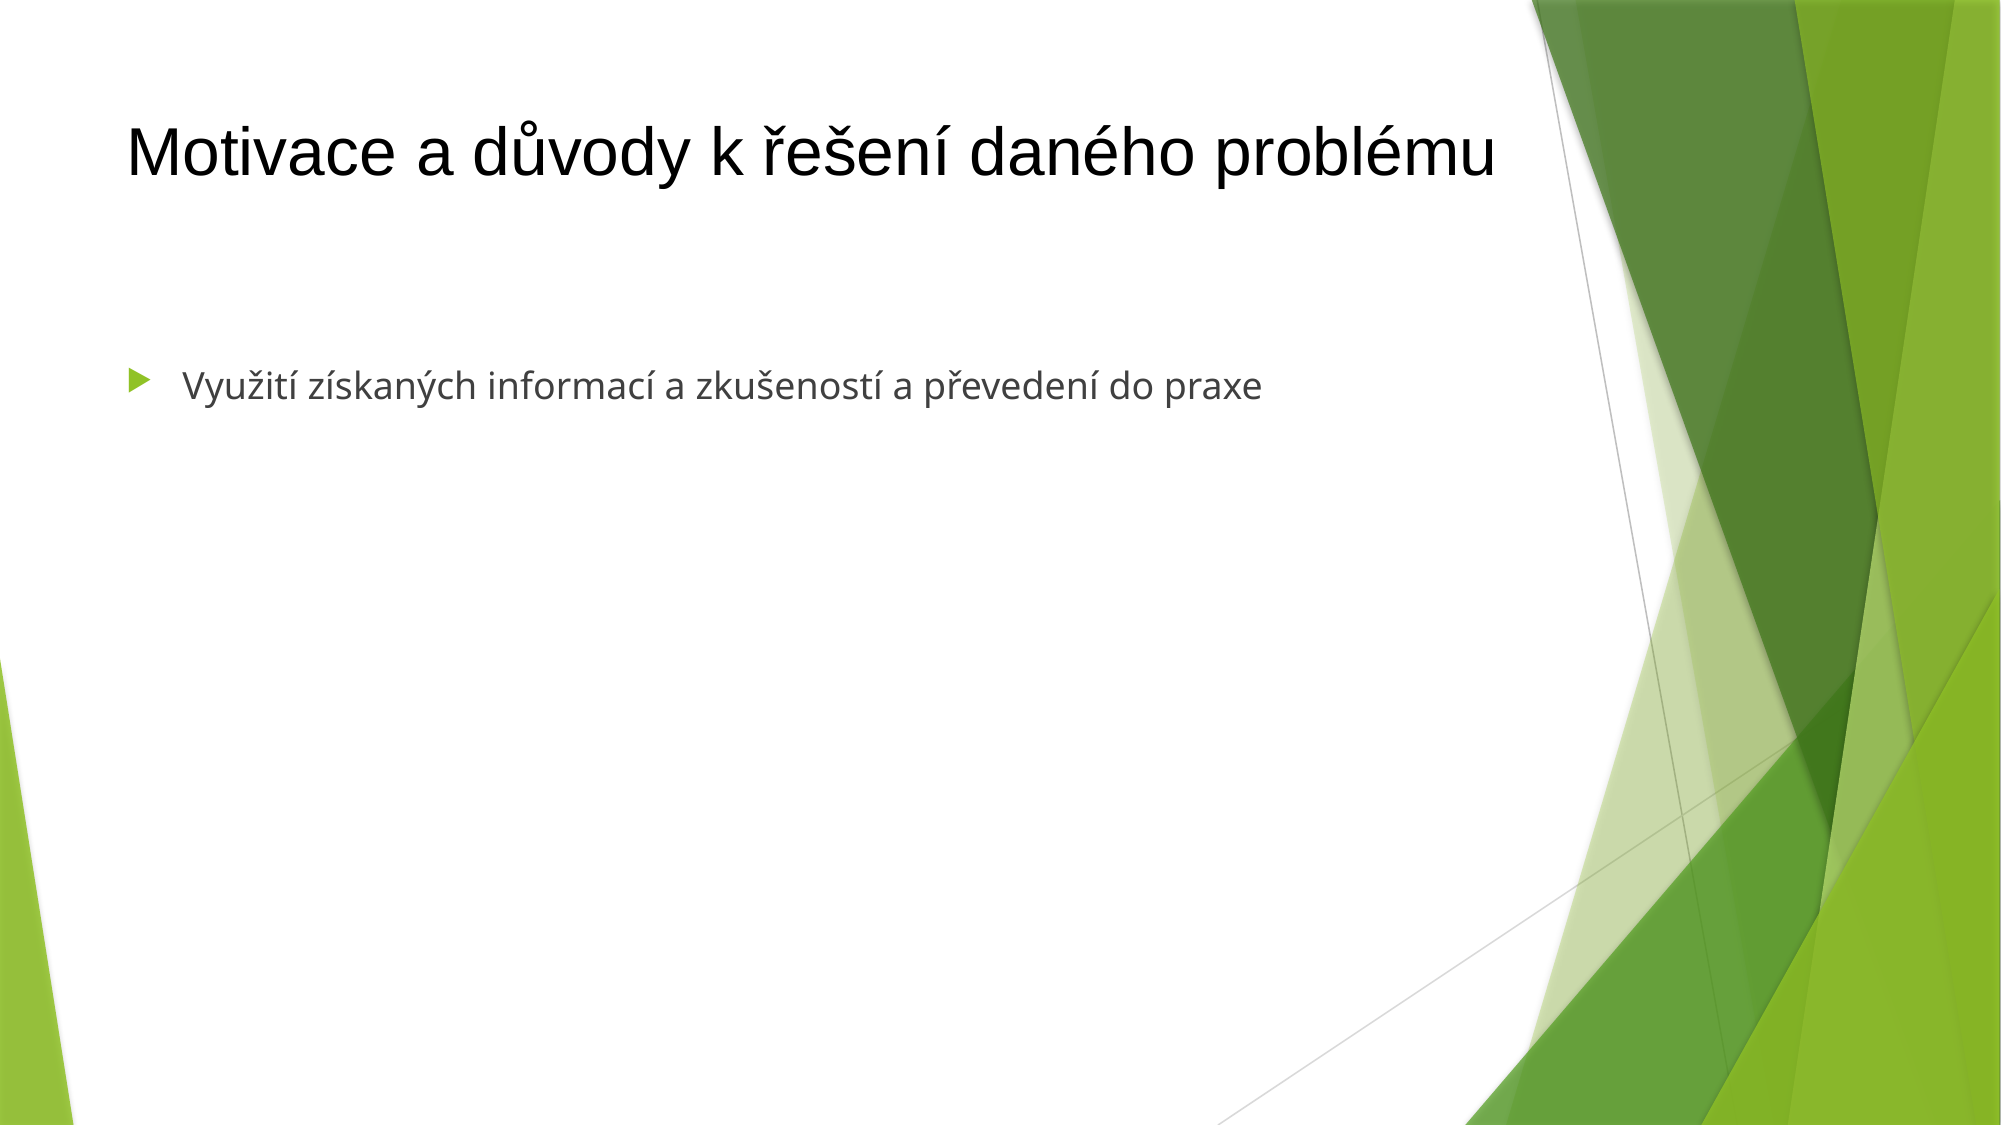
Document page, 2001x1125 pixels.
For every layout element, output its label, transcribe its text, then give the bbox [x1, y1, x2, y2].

title Motivace a důvody k řešení daného problému [111, 99, 1522, 317]
list Využití získaných informací a zkušeností a převedení do praxe [111, 354, 1522, 992]
